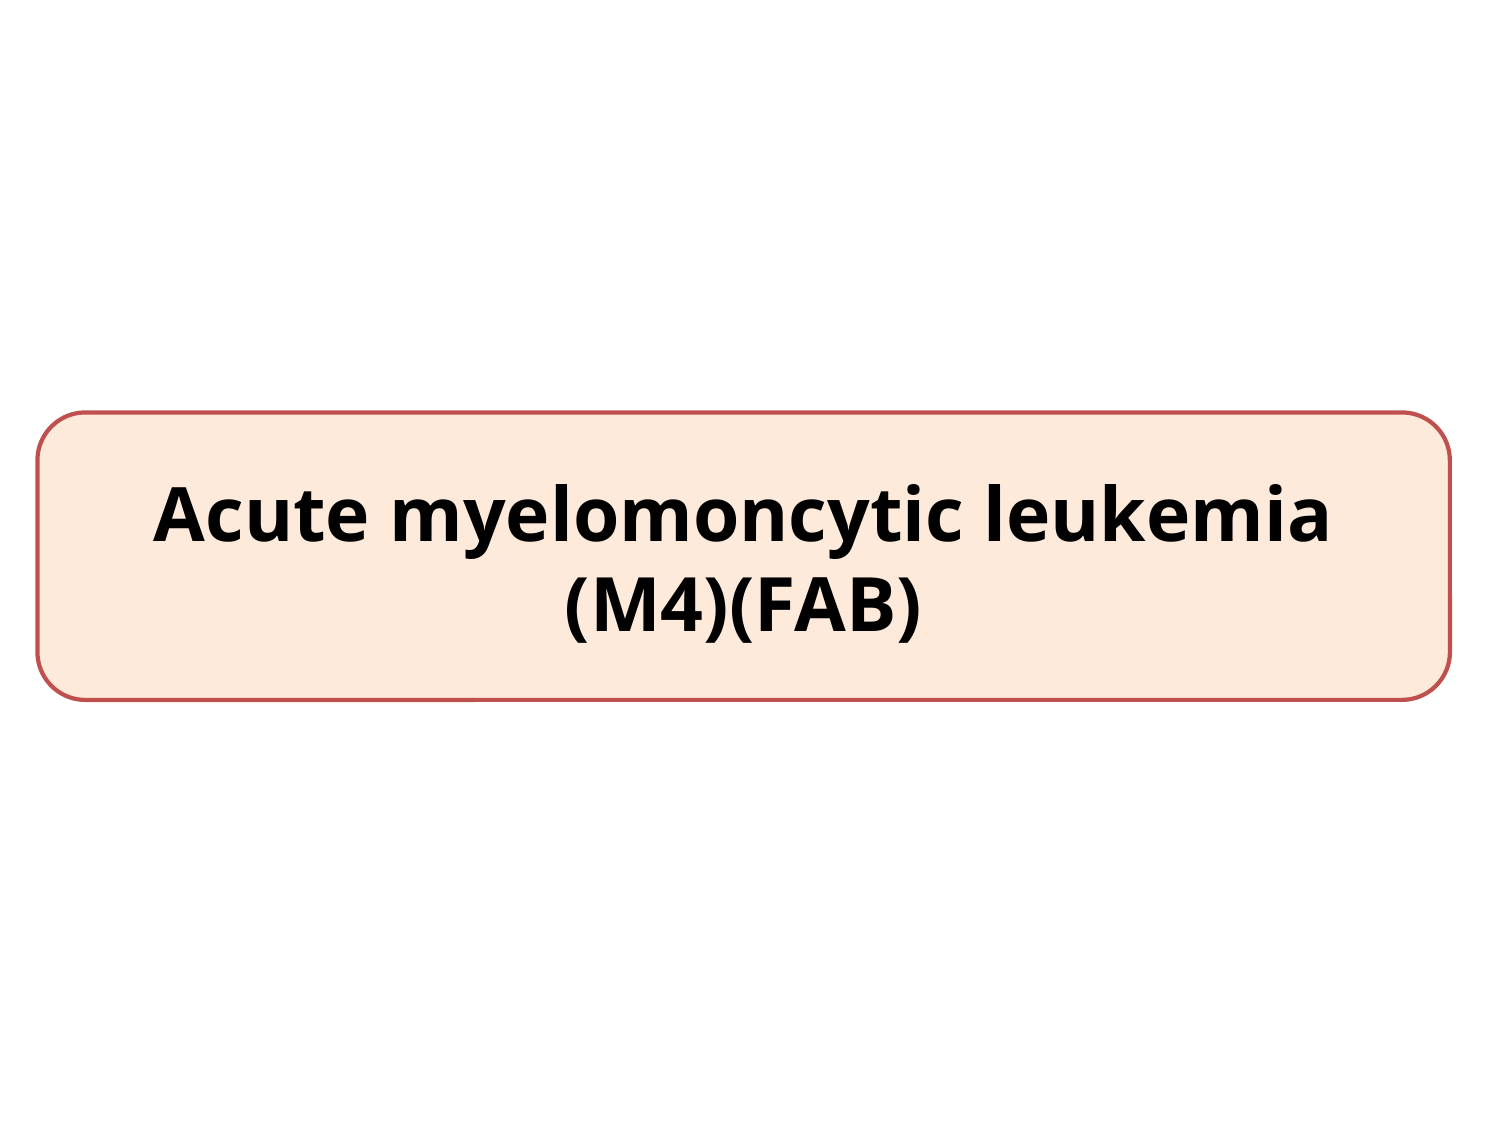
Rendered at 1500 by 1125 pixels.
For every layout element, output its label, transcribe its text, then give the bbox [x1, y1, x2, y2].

text_box Acute myelomoncytic leukemia (M4)(FAB) [35, 410, 1453, 703]
